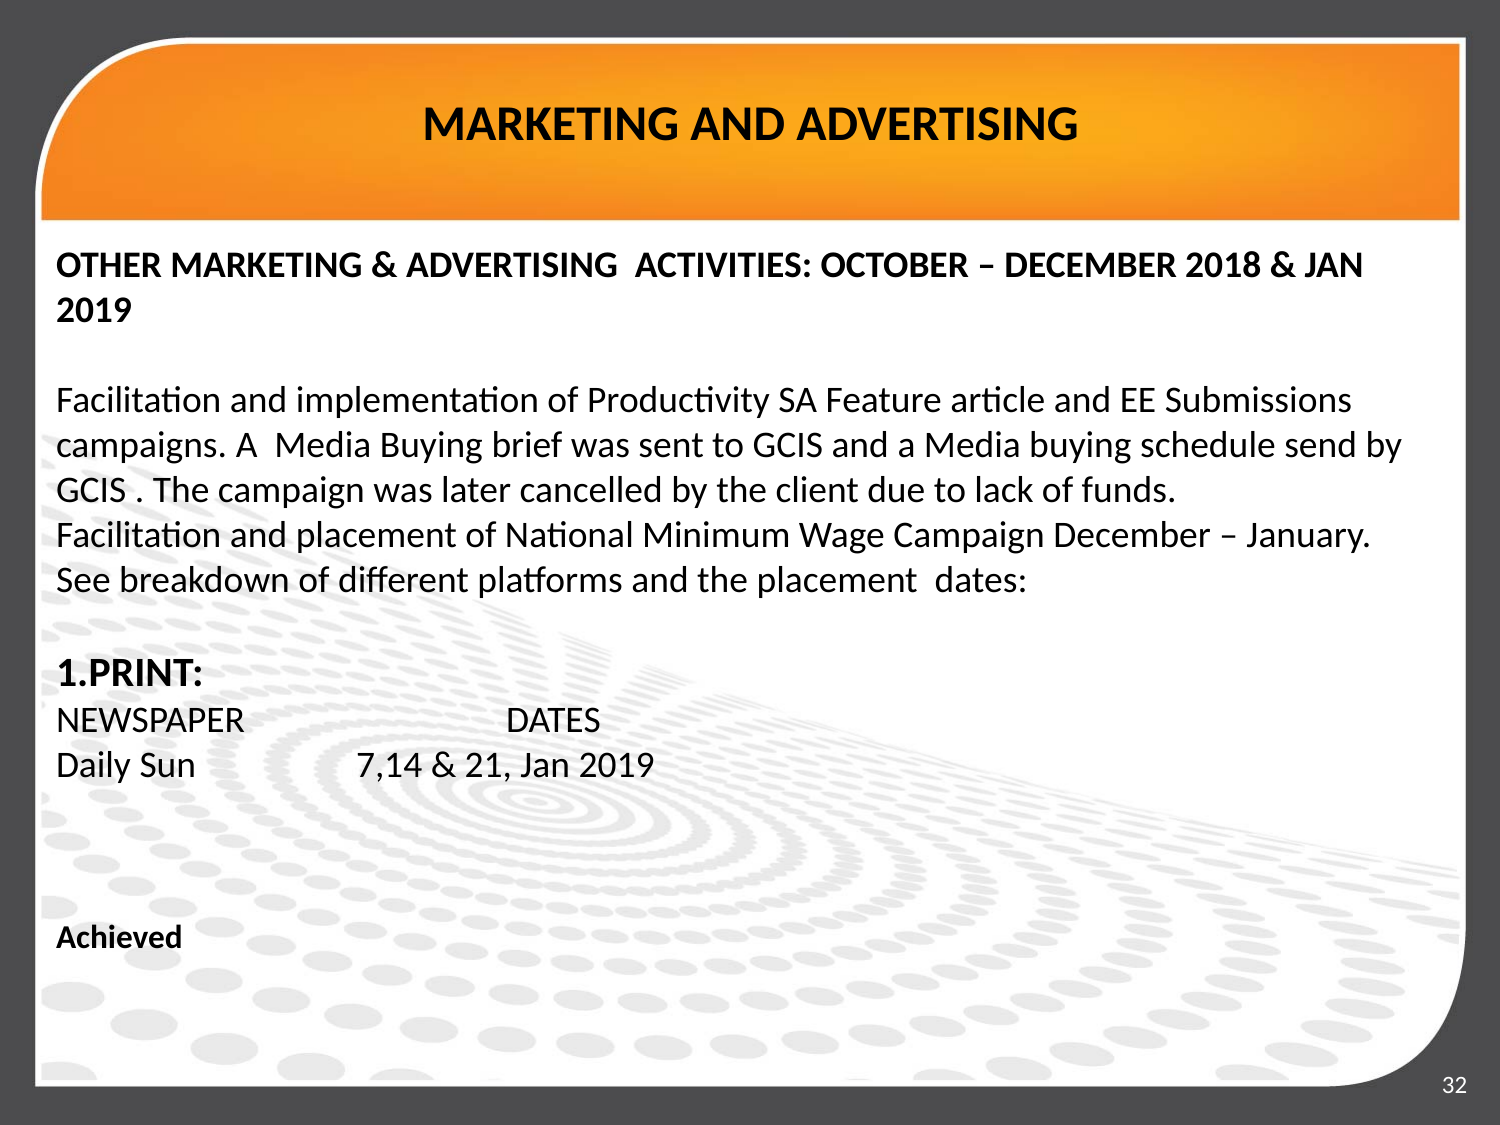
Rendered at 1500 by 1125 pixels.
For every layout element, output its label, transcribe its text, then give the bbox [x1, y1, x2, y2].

text_box OTHER MARKETING & ADVERTISING ACTIVITIES: OCTOBER – DECEMBER 2018 & JAN 2019 Facilitation and implementation of Productivity SA Feature article and EE Submissions campaigns. A Media Buying brief was sent to GCIS and a Media buying schedule send by GCIS . The campaign was later cancelled by the client due to lack of funds. Facilitation and placement of National Minimum Wage Campaign December – January. See breakdown of different platforms and the placement dates: PRINT: NEWSPAPER DATES Daily Sun 7,14 & 21, Jan 2019 Achieved [41, 232, 1446, 963]
title MARKETING AND ADVERTISING [76, 45, 1425, 197]
picture [0, 0, 1500, 1125]
slide_number 32 [1074, 1042, 1483, 1125]
